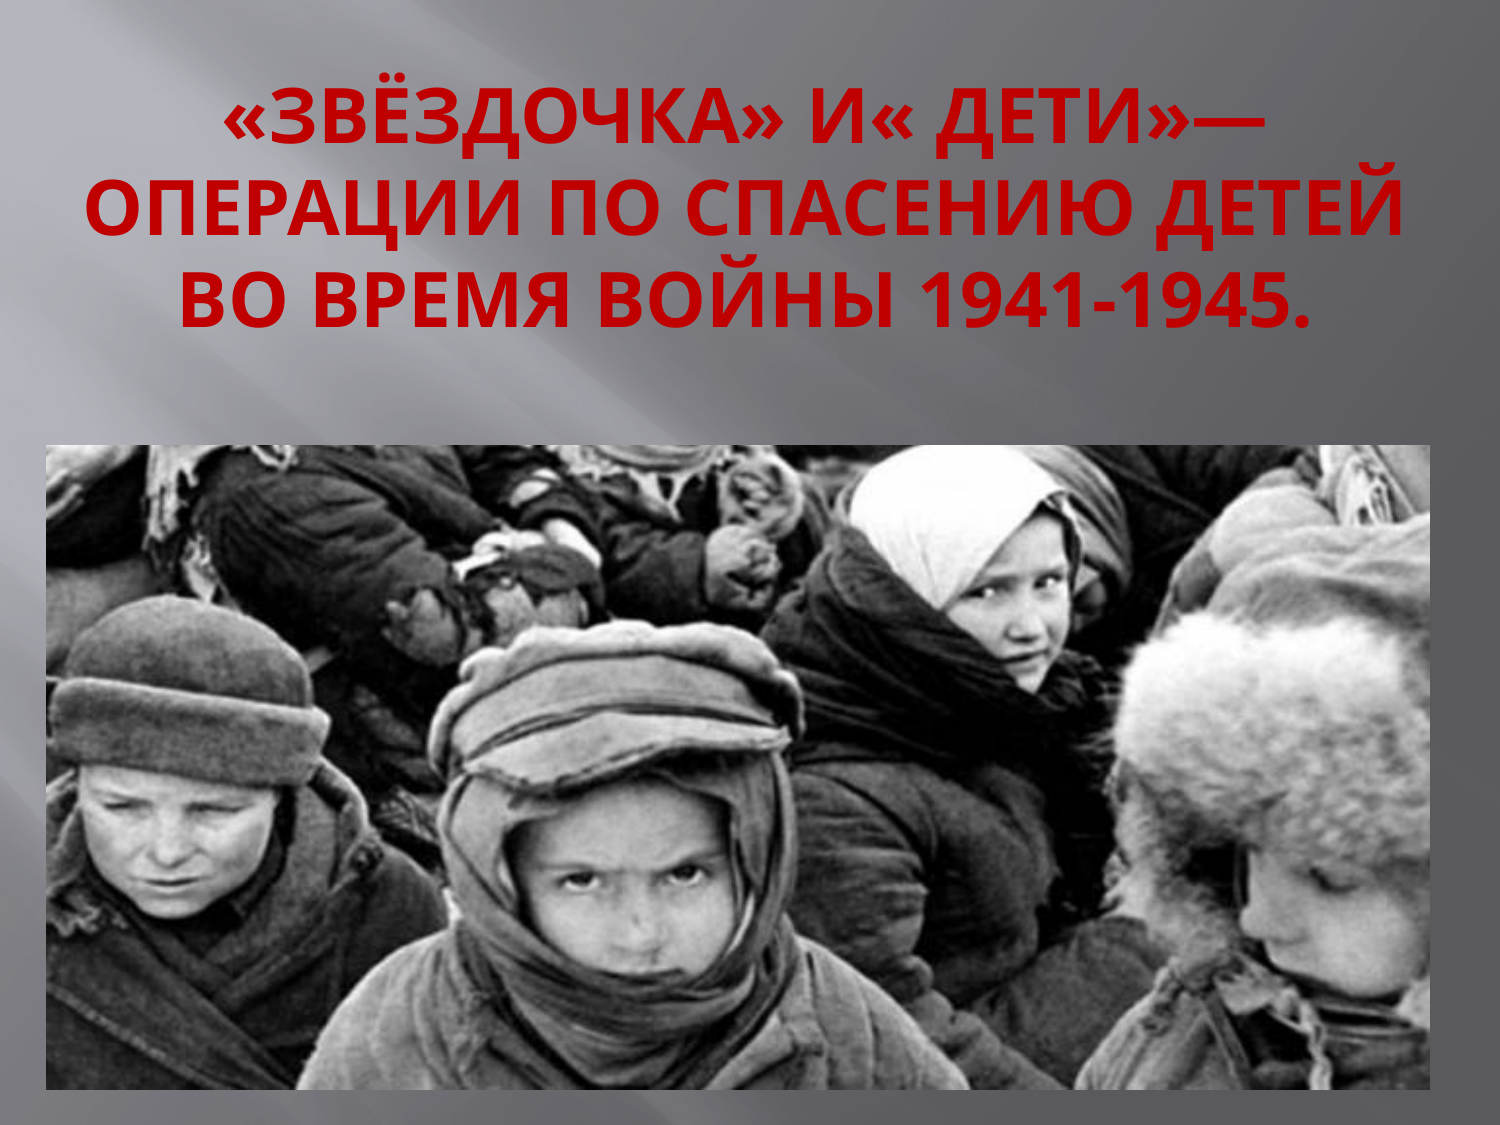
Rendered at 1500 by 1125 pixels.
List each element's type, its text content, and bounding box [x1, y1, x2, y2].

title «Звёздочка» и« Дети»— операции по спасению детей во время войны 1941-1945. [70, 35, 1421, 445]
picture [46, 445, 1430, 1091]
